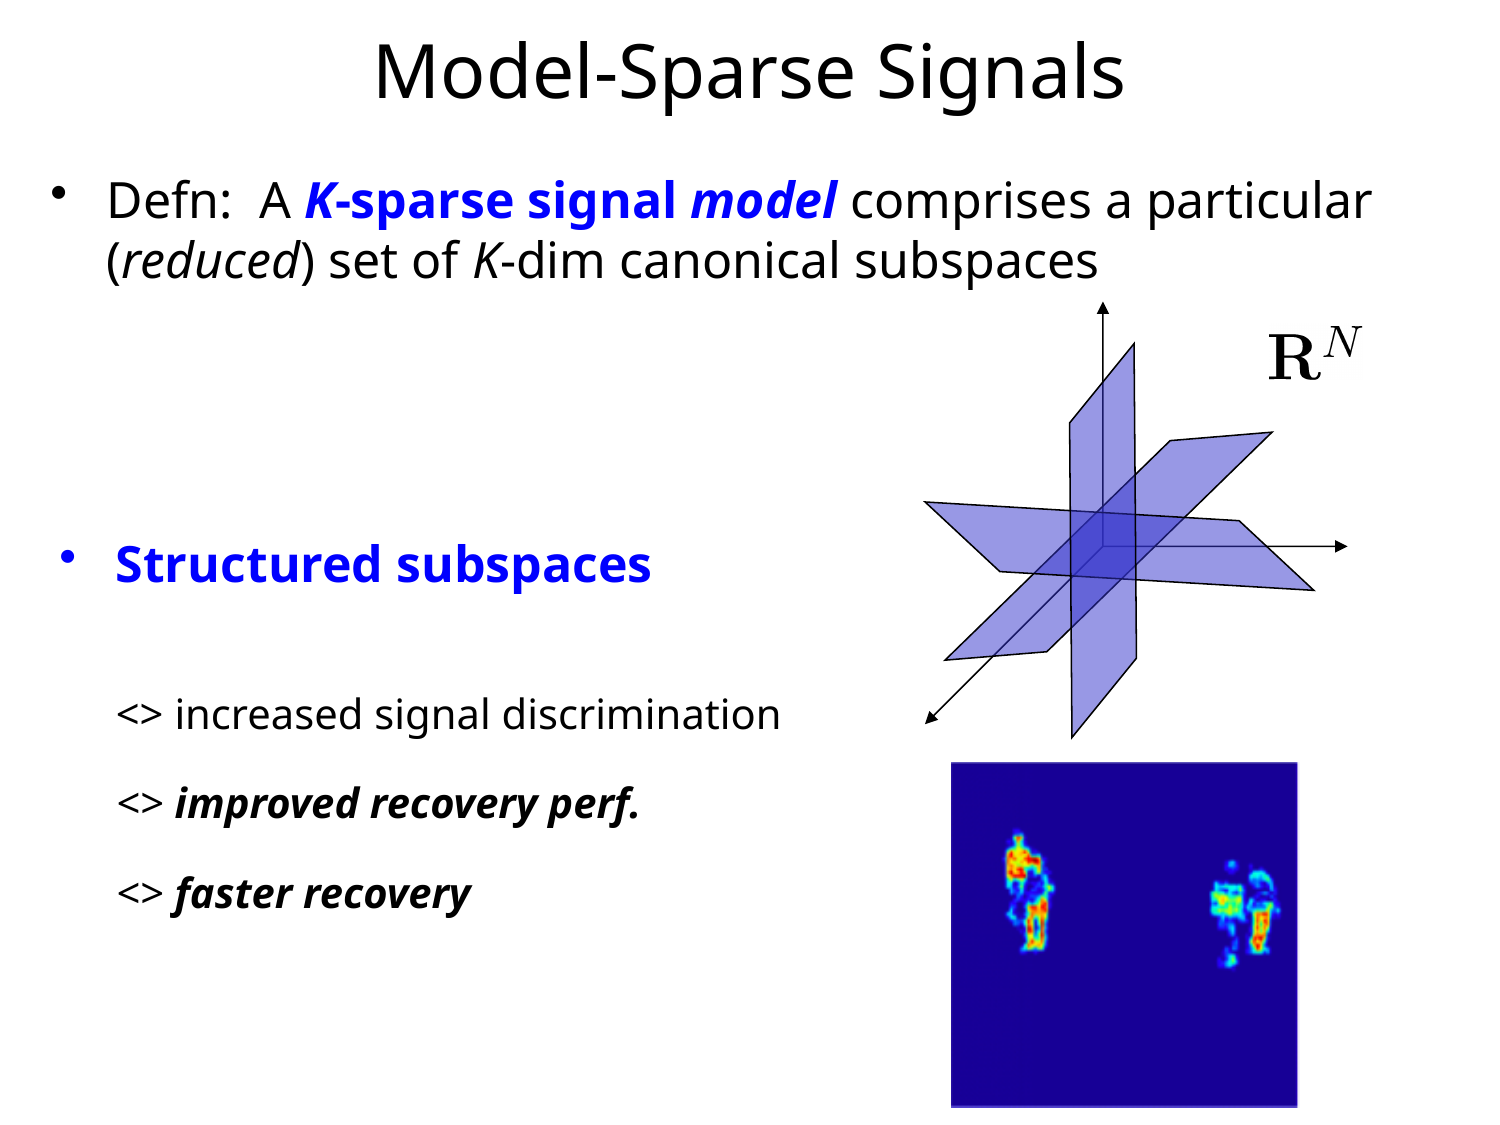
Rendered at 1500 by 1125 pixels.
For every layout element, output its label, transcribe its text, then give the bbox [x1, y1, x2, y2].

text_box Structured subspaces <> increased signal discrimination <> improved recovery perf. <> faster recovery [44, 525, 1483, 750]
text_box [924, 301, 1363, 725]
title Model-Sparse Signals [112, 0, 1388, 160]
list Defn: A K-sparse signal model comprises a particular (reduced) set of K-dim canonical subspaces [35, 160, 1474, 386]
picture [951, 762, 1301, 1108]
